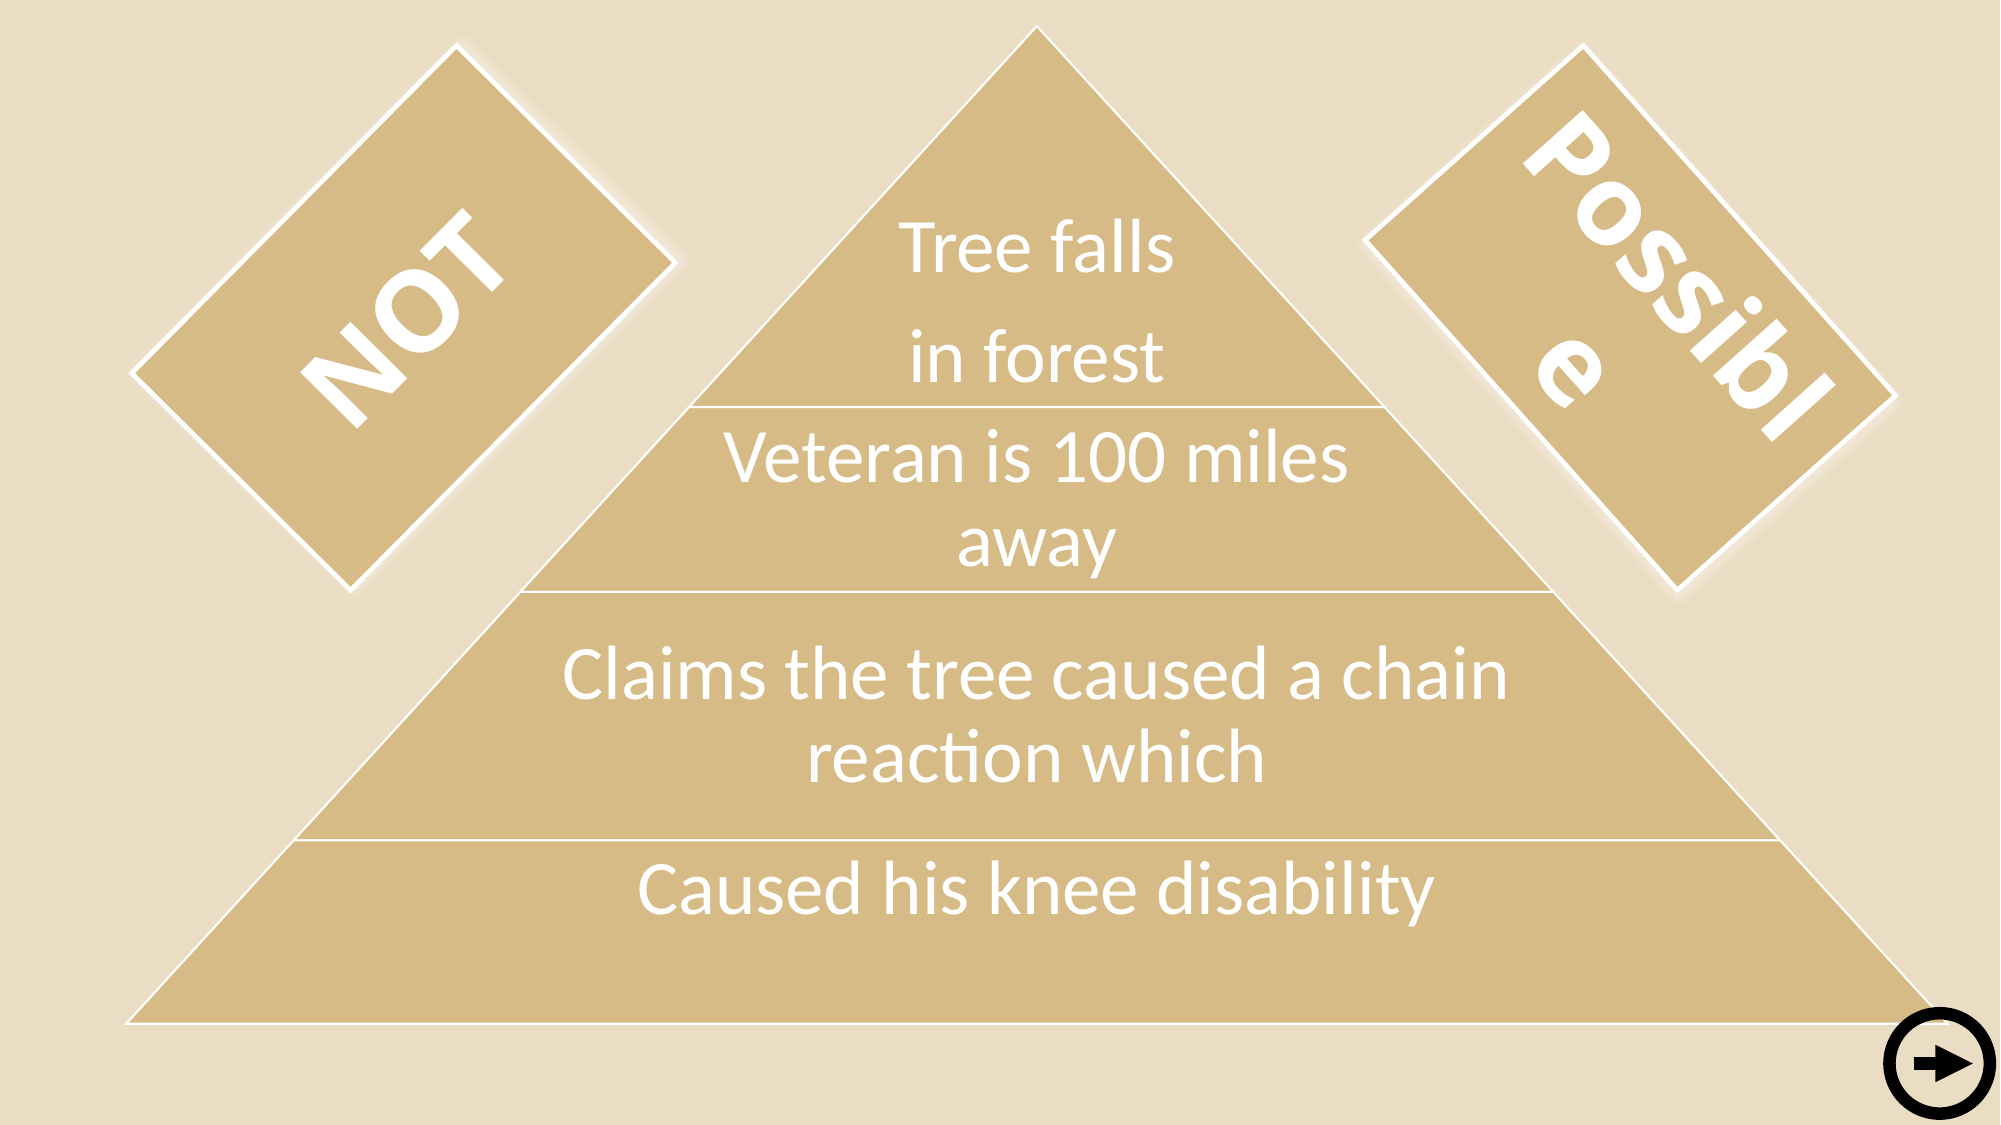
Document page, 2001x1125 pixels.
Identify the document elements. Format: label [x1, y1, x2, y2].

text_box [126, 26, 1948, 1024]
text_box [1854, 980, 2000, 1125]
text_box [1889, 1013, 1990, 1114]
